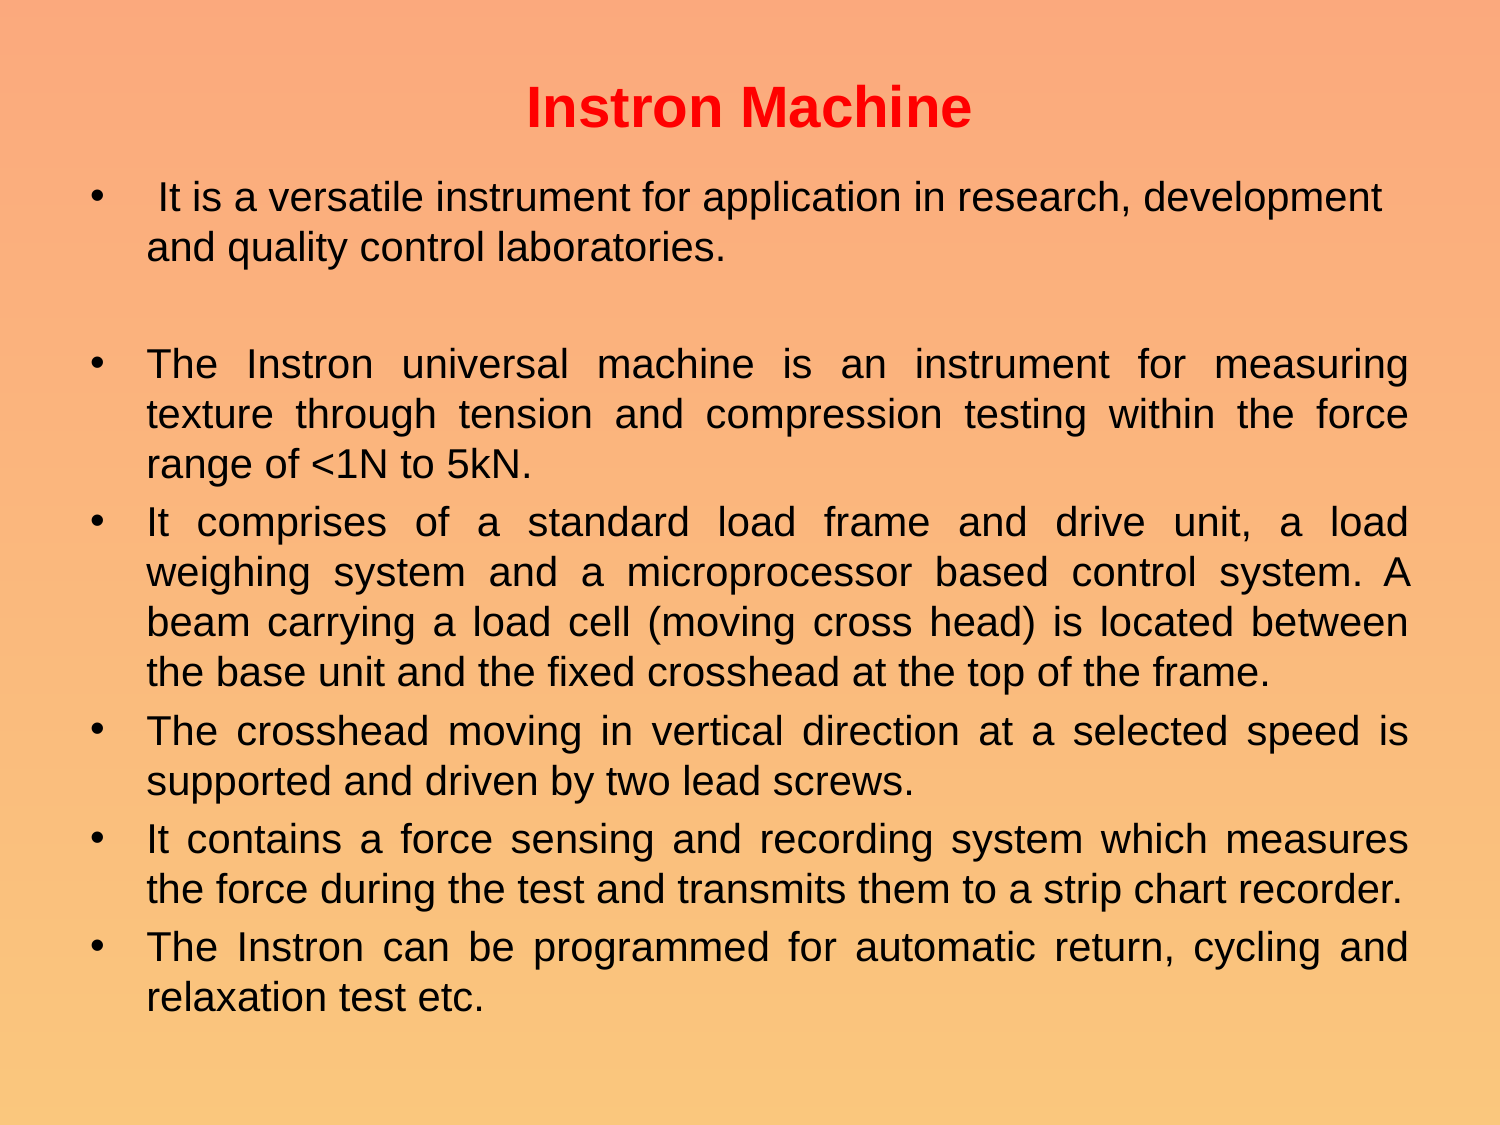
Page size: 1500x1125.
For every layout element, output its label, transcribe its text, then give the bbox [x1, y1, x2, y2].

title Instron Machine [74, 44, 1426, 162]
list It is a versatile instrument for application in research, development and quality control laboratories. The Instron universal machine is an instrument for measuring texture through tension and compression testing within the force range of <1N to 5kN. It comprises of a standard load frame and drive unit, a load weighing system and a microprocessor based control system. A beam carrying a load cell (moving cross head) is located between the base unit and the fixed crosshead at the top of the frame. The crosshead moving in vertical direction at a selected speed is supported and driven by two lead screws. It contains a force sensing and recording system which measures the force during the test and transmits them to a strip chart recorder. The Instron can be programmed for automatic return, cycling and relaxation test etc. [74, 162, 1426, 1101]
